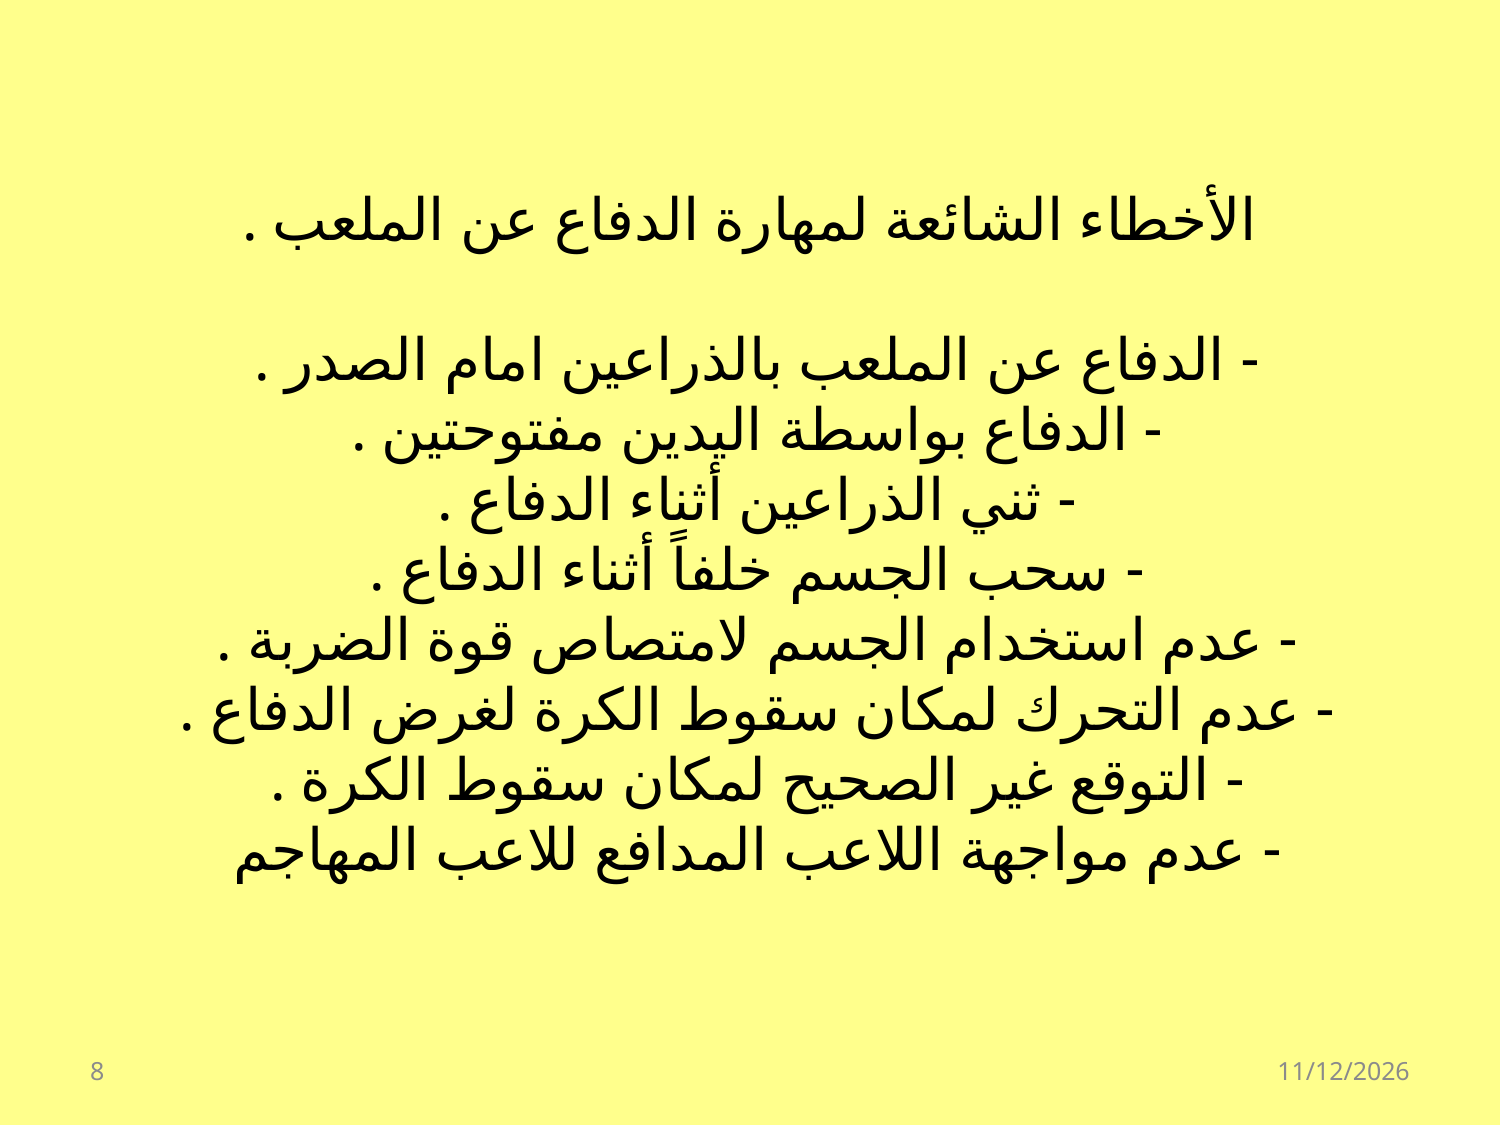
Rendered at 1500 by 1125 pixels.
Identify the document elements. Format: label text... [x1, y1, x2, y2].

slide_number 8 [75, 1042, 425, 1103]
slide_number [1074, 1042, 1425, 1103]
title الأخطاء الشائعة لمهارة الدفاع عن الملعب . - الدفاع عن الملعب بالذراعين امام الصدر . - الدفاع بواسطة اليدين مفتوحتين . - ثني الذراعين أثناء الدفاع . - سحب الجسم خلفاً أثناء الدفاع . - عدم استخدام الجسم لامتصاص قوة الضربة . - عدم التحرك لمكان سقوط الكرة لغرض الدفاع . - التوقع غير الصحيح لمكان سقوط الكرة . - عدم مواجهة اللاعب المدافع للاعب المهاجم [75, 45, 1425, 1020]
